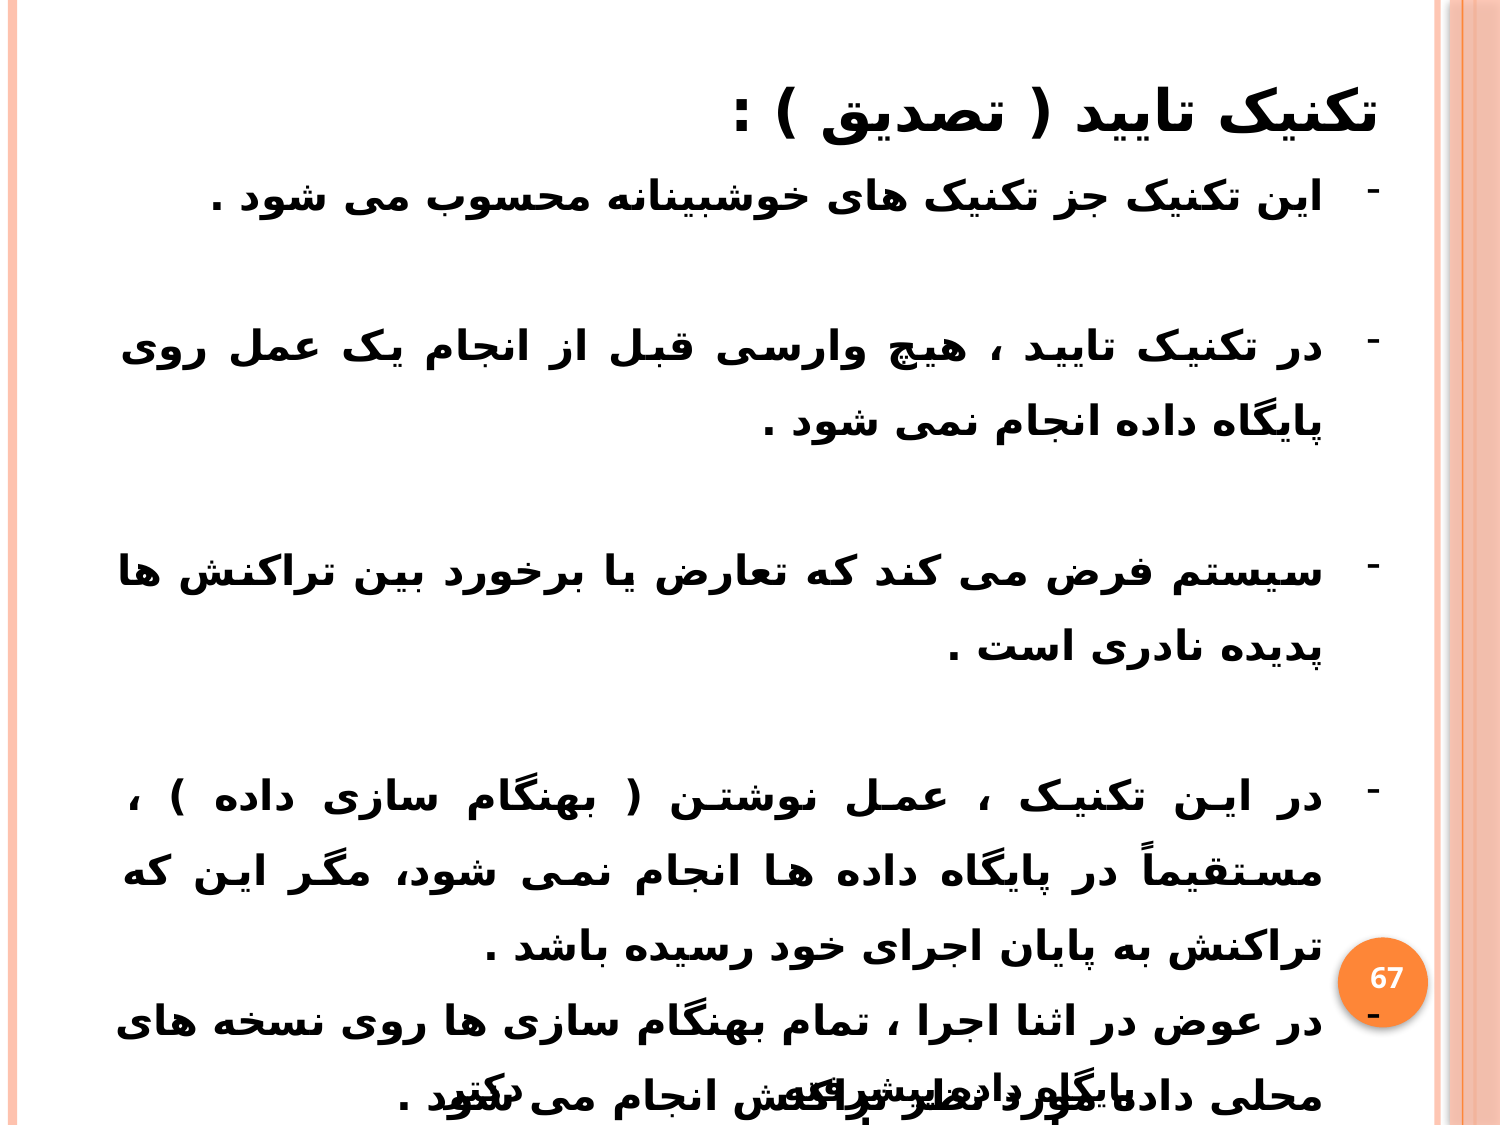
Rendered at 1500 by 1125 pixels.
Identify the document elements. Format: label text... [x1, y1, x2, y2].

text_box تکنیک تایید ( تصدیق ) : این تکنیک جز تکنیک های خوشبینانه محسوب می شود . در تکنیک تایید ، هیچ وارسی قبل از انجام یک عمل روی پایگاه داده انجام نمی شود . سیستم فرض می کند که تعارض یا برخورد بین تراکنش ها پدیده نادری است . در این تکنیک ، عمل نوشتن ( بهنگام سازی داده ) ، مستقیماً در پایگاه داده ها انجام نمی شود، مگر این که تراکنش به پایان اجرای خود رسیده باشد . در عوض در اثنا اجرا ، تمام بهنگام سازی ها روی نسخه های محلی داده مورد نظر تراکنش انجام می شود . در پایان اجرای تراکنش ، طی یک مرحله تایید ، وارسی می شود آیا به توالی پذیری طرح اجرا خدشه ای وارد شده است یا نه ؟ [100, 30, 1396, 1125]
slide_number 67 [1337, 936, 1438, 1023]
